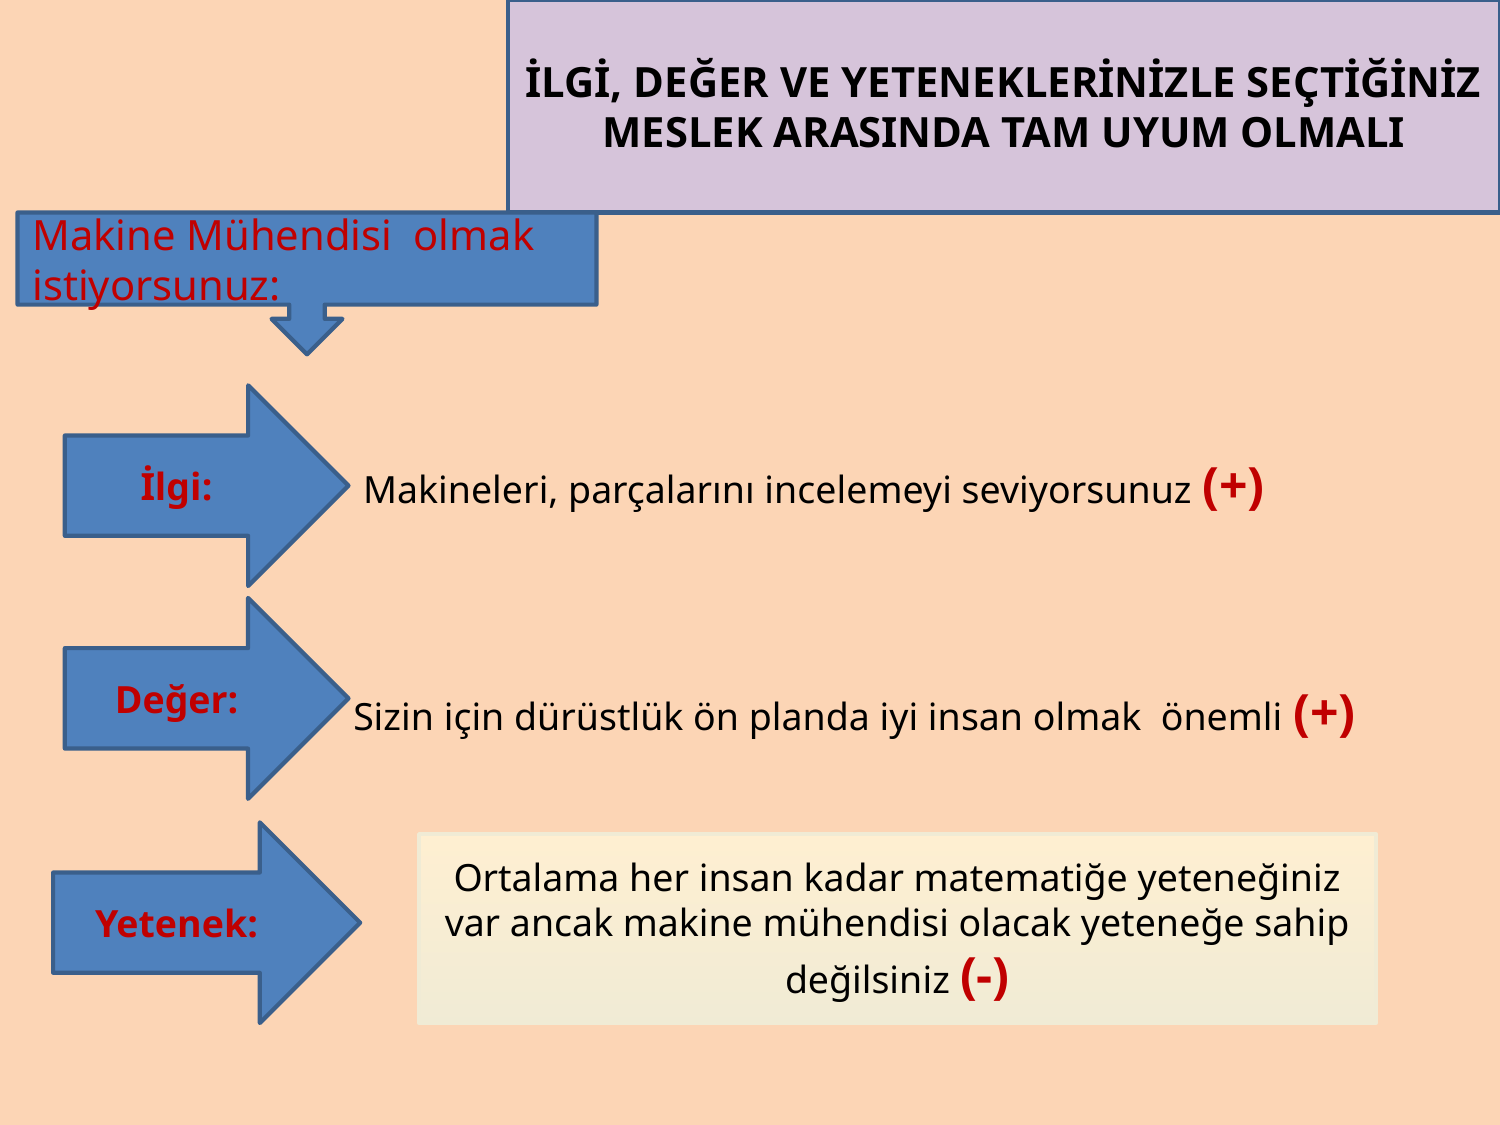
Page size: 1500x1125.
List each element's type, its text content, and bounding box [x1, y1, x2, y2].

text_box İLGİ, DEĞER VE YETENEKLERİNİZLE SEÇTİĞİNİZ MESLEK ARASINDA TAM UYUM OLMALI [506, 0, 1500, 215]
text_box Makine Mühendisi olmak istiyorsunuz: [15, 210, 599, 357]
text_box İlgi: [62, 383, 351, 588]
text_box Değer: [62, 595, 351, 801]
list Makineleri, parçalarını incelemeyi seviyorsunuz (+) Sizin için dürüstlük ön planda iyi insan olmak önemli (+) [75, 338, 1425, 1035]
text_box Ortalama her insan kadar matematiğe yeteneğiniz var ancak makine mühendisi olacak yeteneğe sahip değilsiniz (-) [417, 832, 1378, 1025]
text_box Yetenek: [51, 820, 363, 1025]
